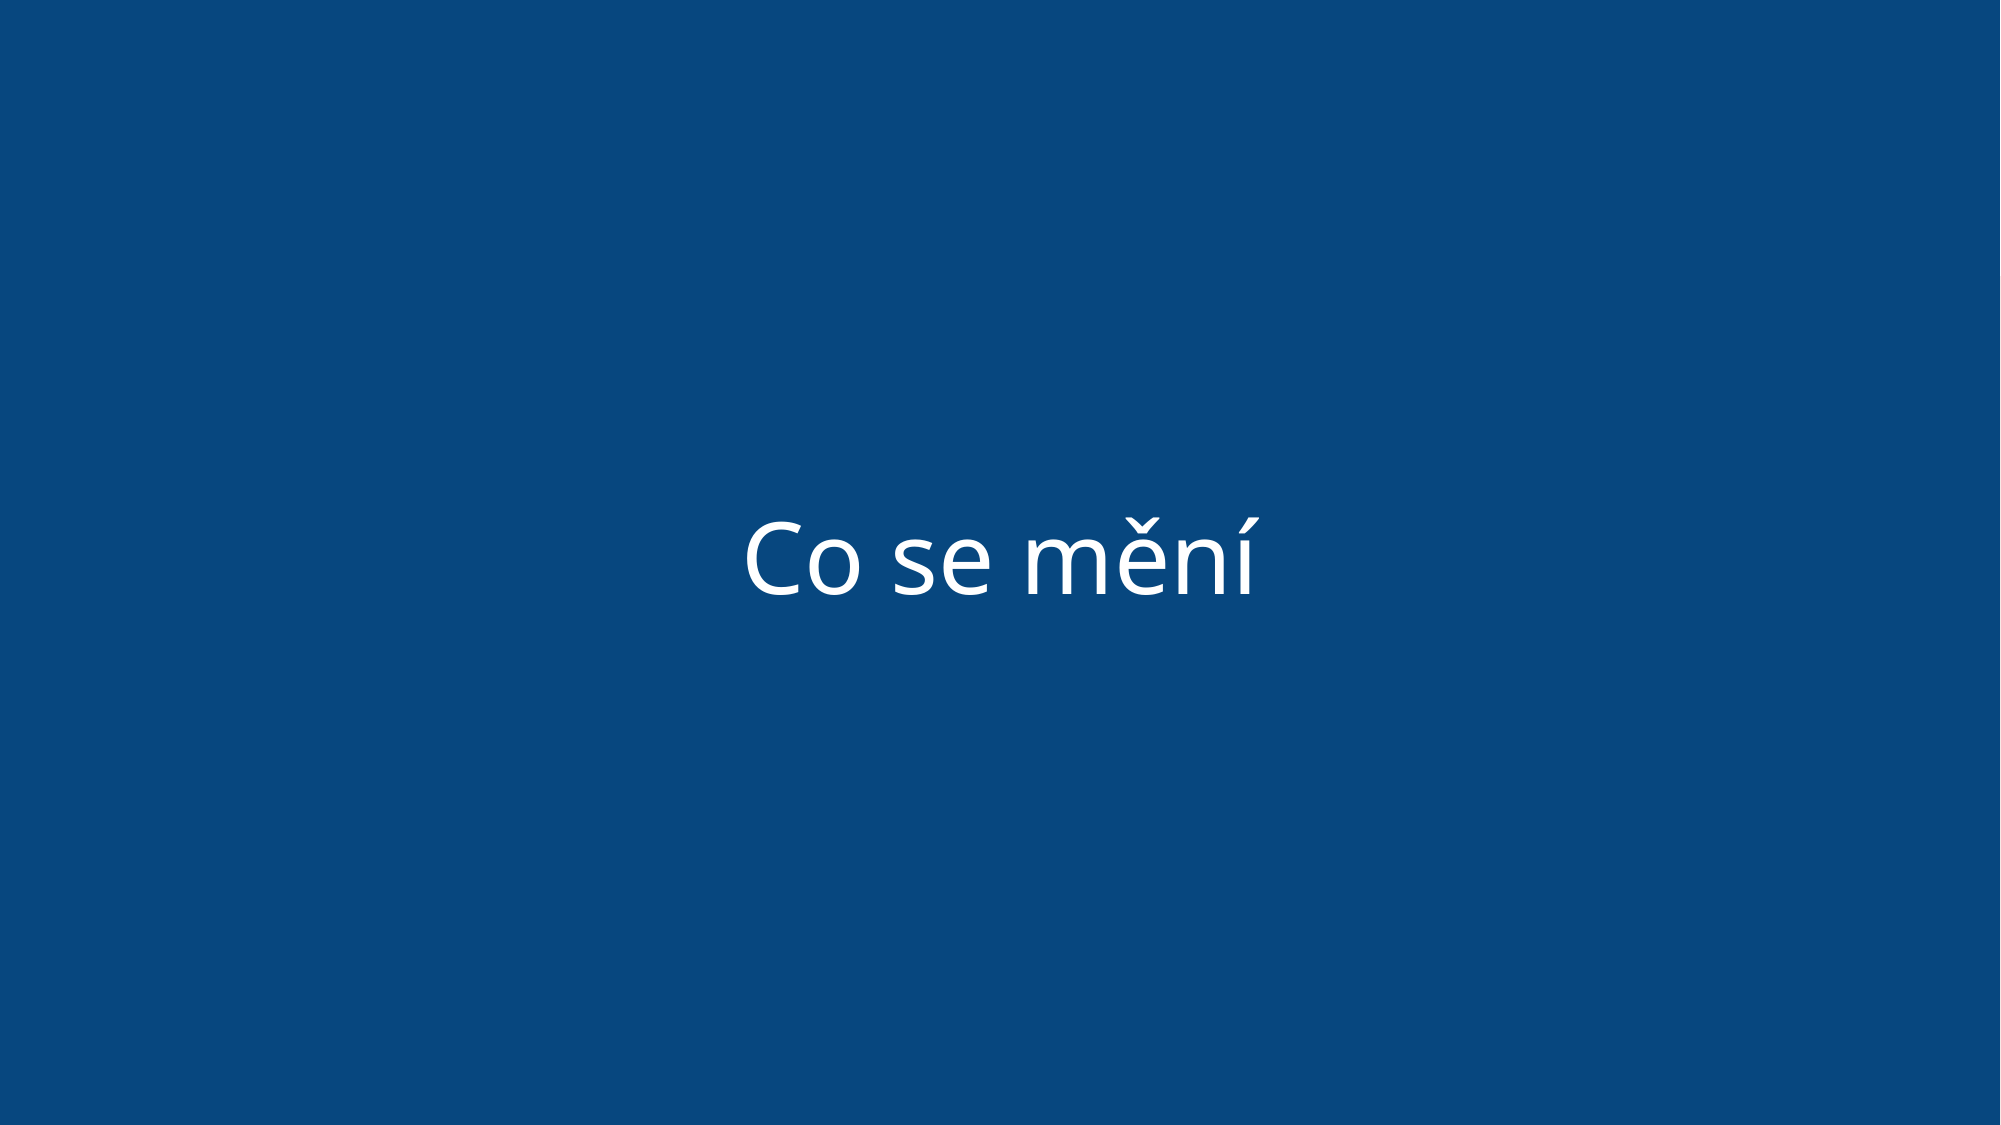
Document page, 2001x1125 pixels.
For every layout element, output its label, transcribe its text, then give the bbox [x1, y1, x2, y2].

title Co se mění [158, 453, 1842, 672]
